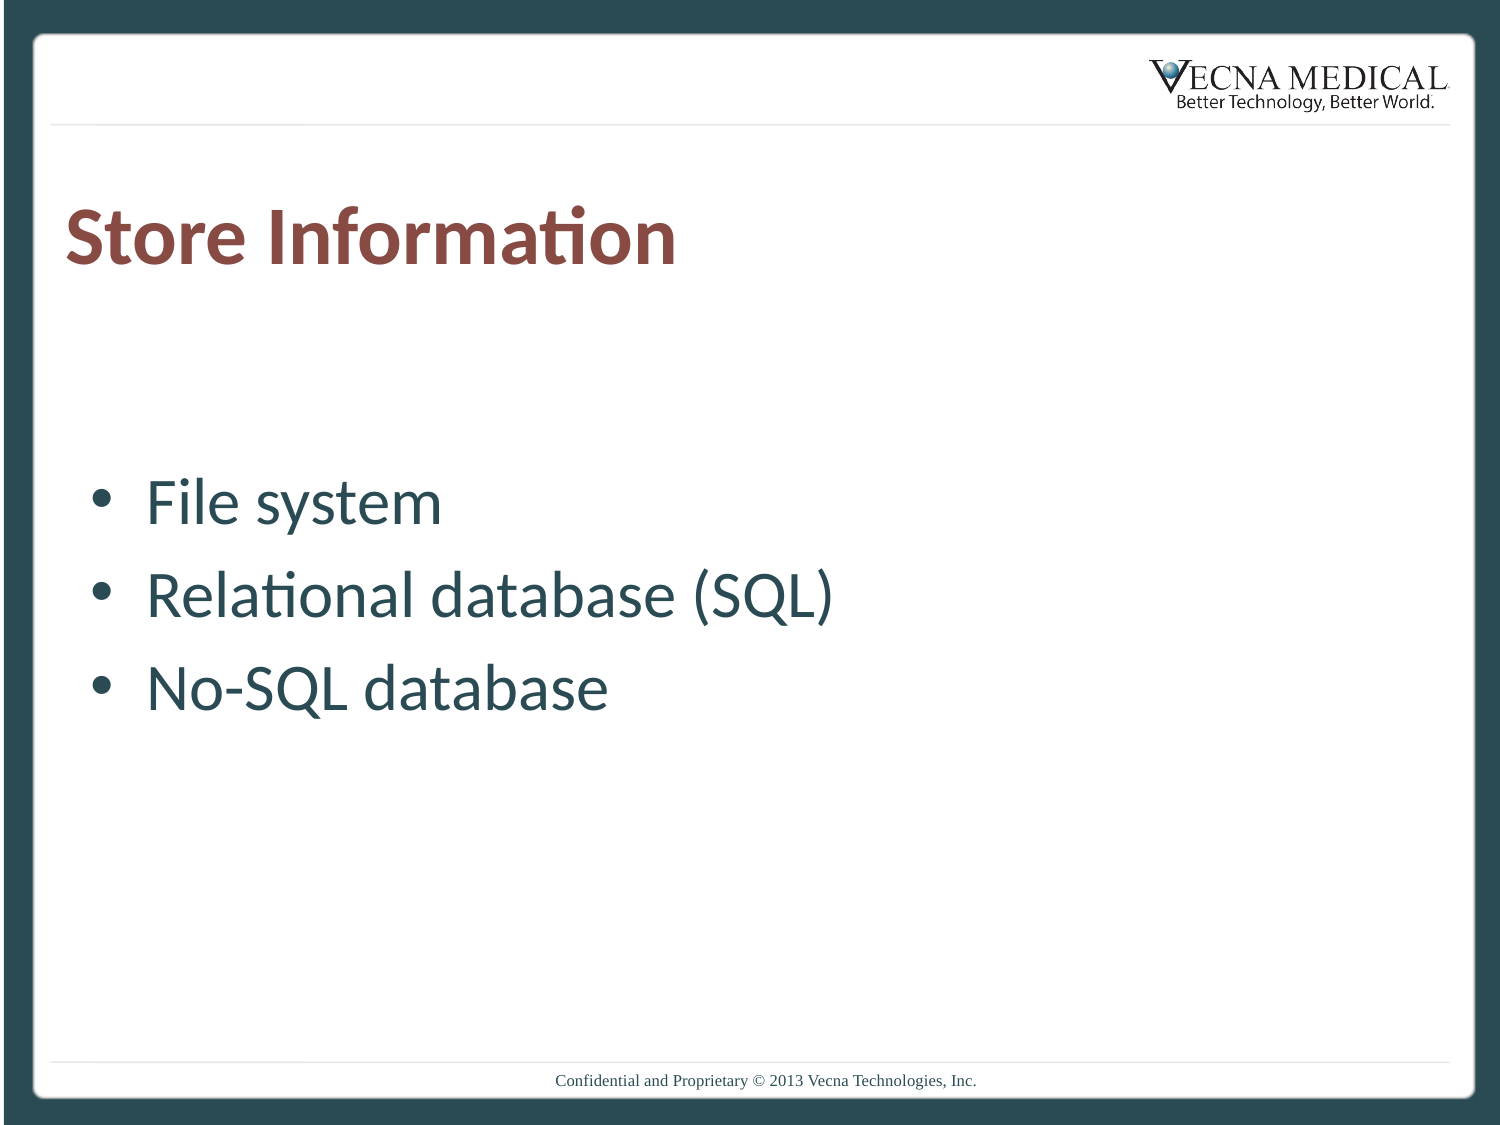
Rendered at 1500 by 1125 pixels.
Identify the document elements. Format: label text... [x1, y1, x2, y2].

picture [3, 0, 1500, 1125]
list File system Relational database (SQL) No-SQL database [75, 450, 1425, 1005]
title Store Information [50, 137, 1400, 325]
